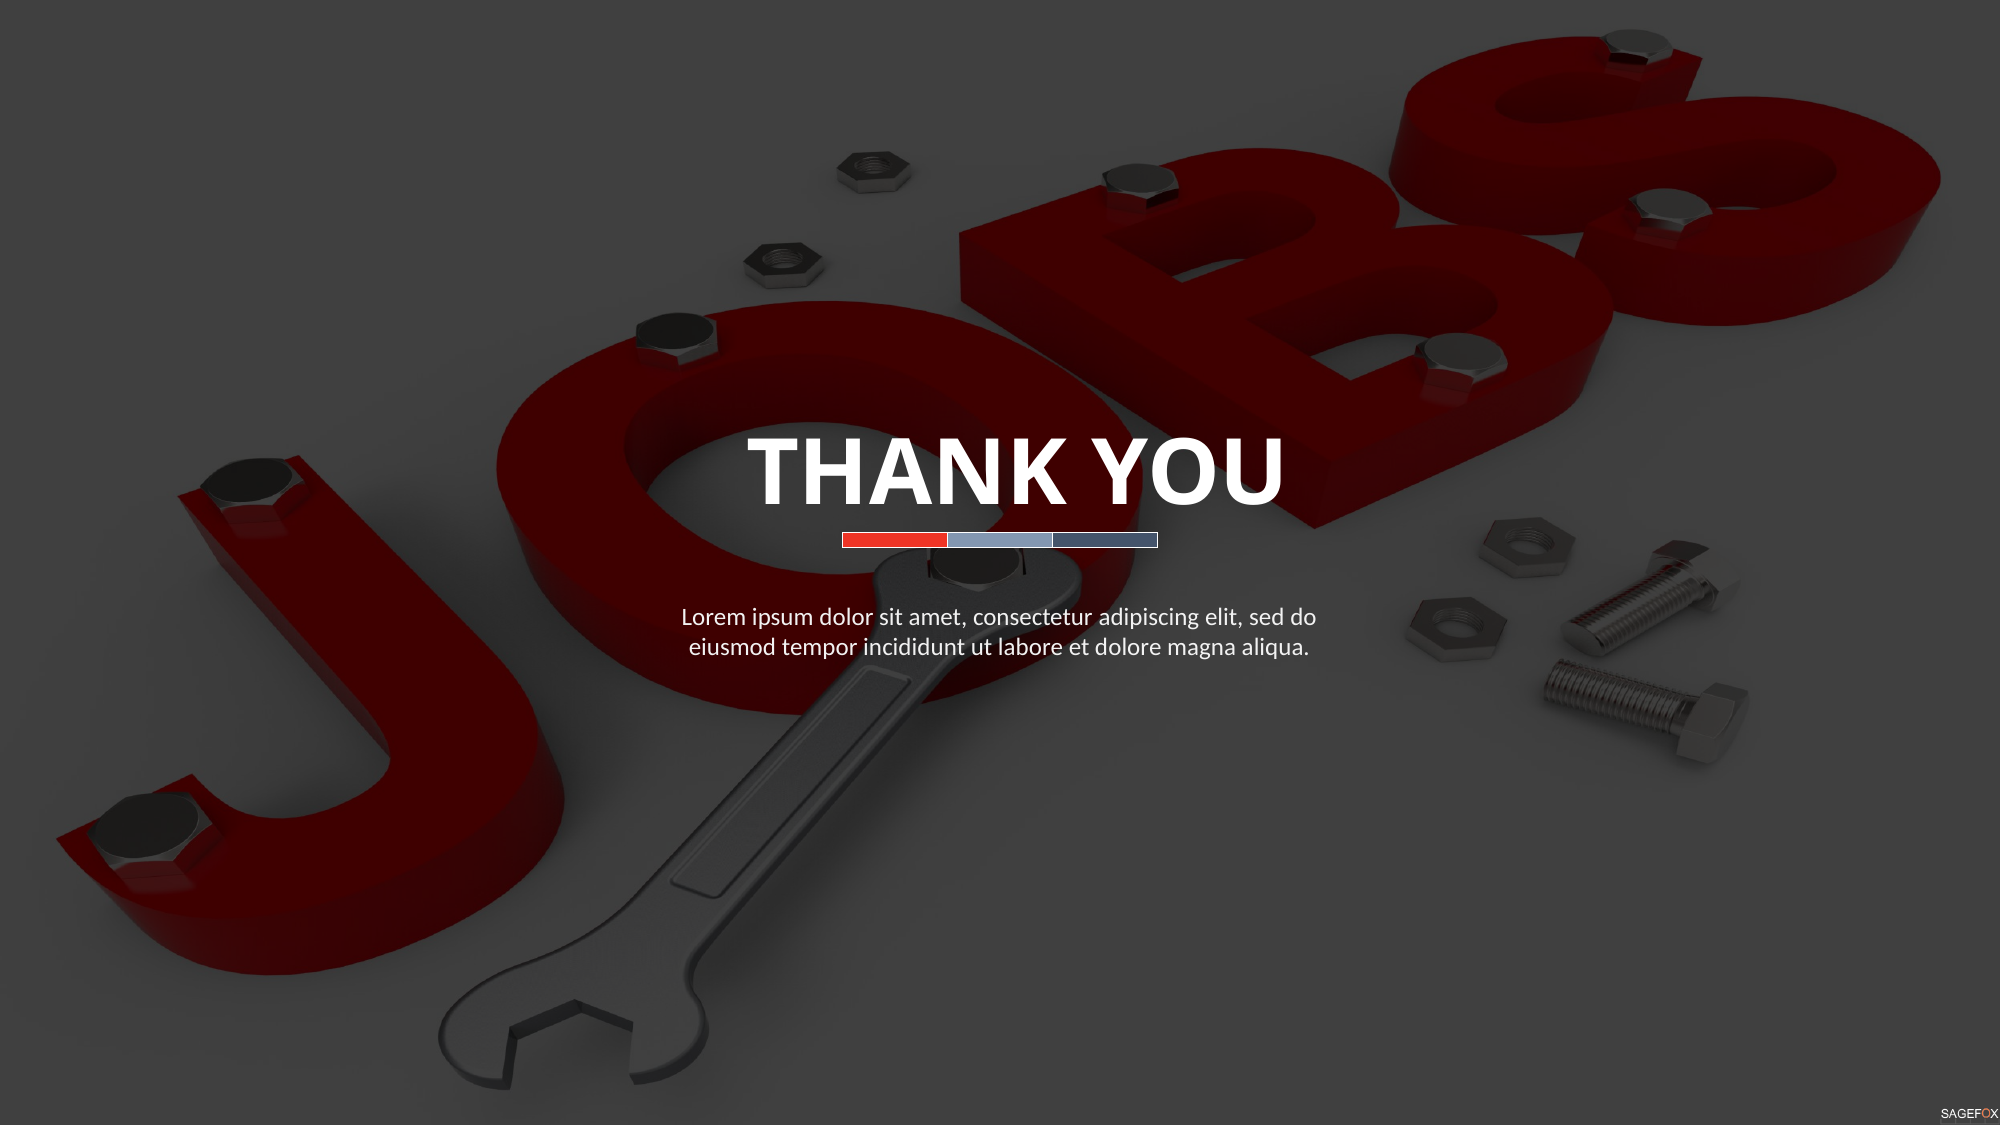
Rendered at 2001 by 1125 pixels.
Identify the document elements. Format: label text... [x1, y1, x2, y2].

picture [0, 0, 2001, 1125]
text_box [842, 532, 1158, 548]
text_box Lorem ipsum dolor sit amet, consectetur adipiscing elit, sed do eiusmod tempor incididunt ut labore et dolore magna aliqua. [660, 593, 1340, 668]
text_box THANK YOU [565, 405, 1470, 531]
